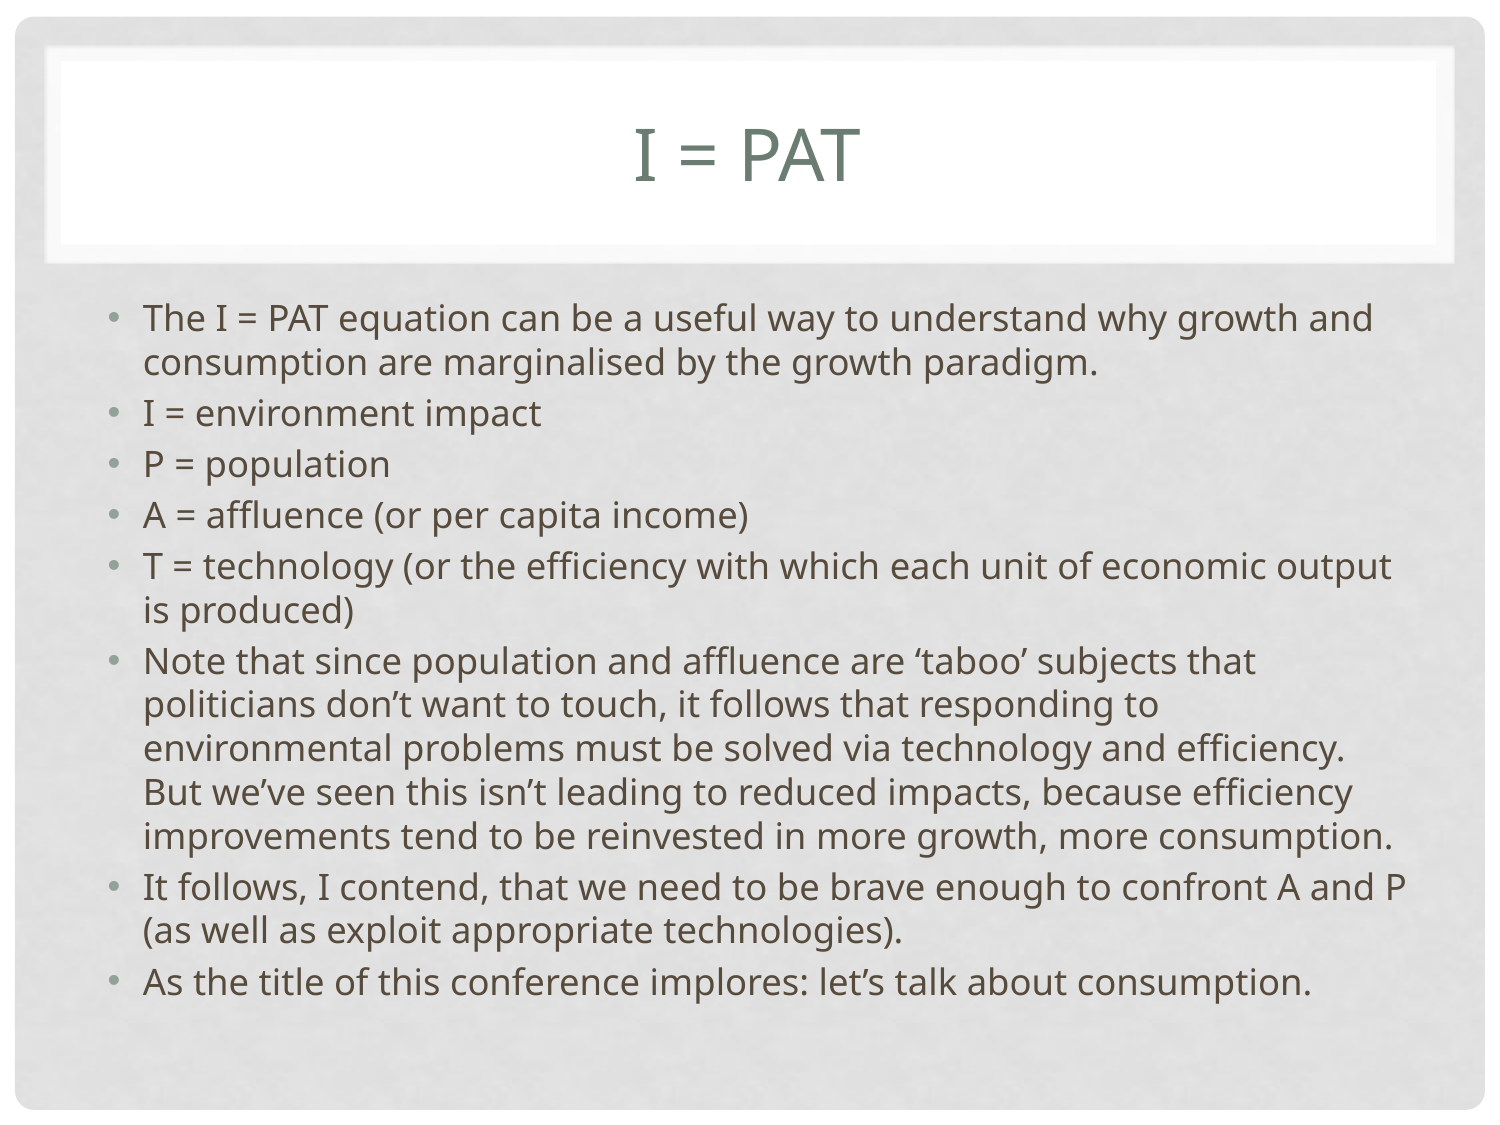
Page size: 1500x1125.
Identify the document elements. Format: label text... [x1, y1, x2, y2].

title I = PAT [69, 66, 1425, 238]
list The I = PAT equation can be a useful way to understand why growth and consumption are marginalised by the growth paradigm. I = environment impact P = population A = affluence (or per capita income) T = technology (or the efficiency with which each unit of economic output is produced) Note that since population and affluence are ‘taboo’ subjects that politicians don’t want to touch, it follows that responding to environmental problems must be solved via technology and efficiency. But we’ve seen this isn’t leading to reduced impacts, because efficiency improvements tend to be reinvested in more growth, more consumption. It follows, I contend, that we need to be brave enough to confront A and P (as well as exploit appropriate technologies). As the title of this conference implores: let’s talk about consumption. [75, 287, 1425, 1059]
